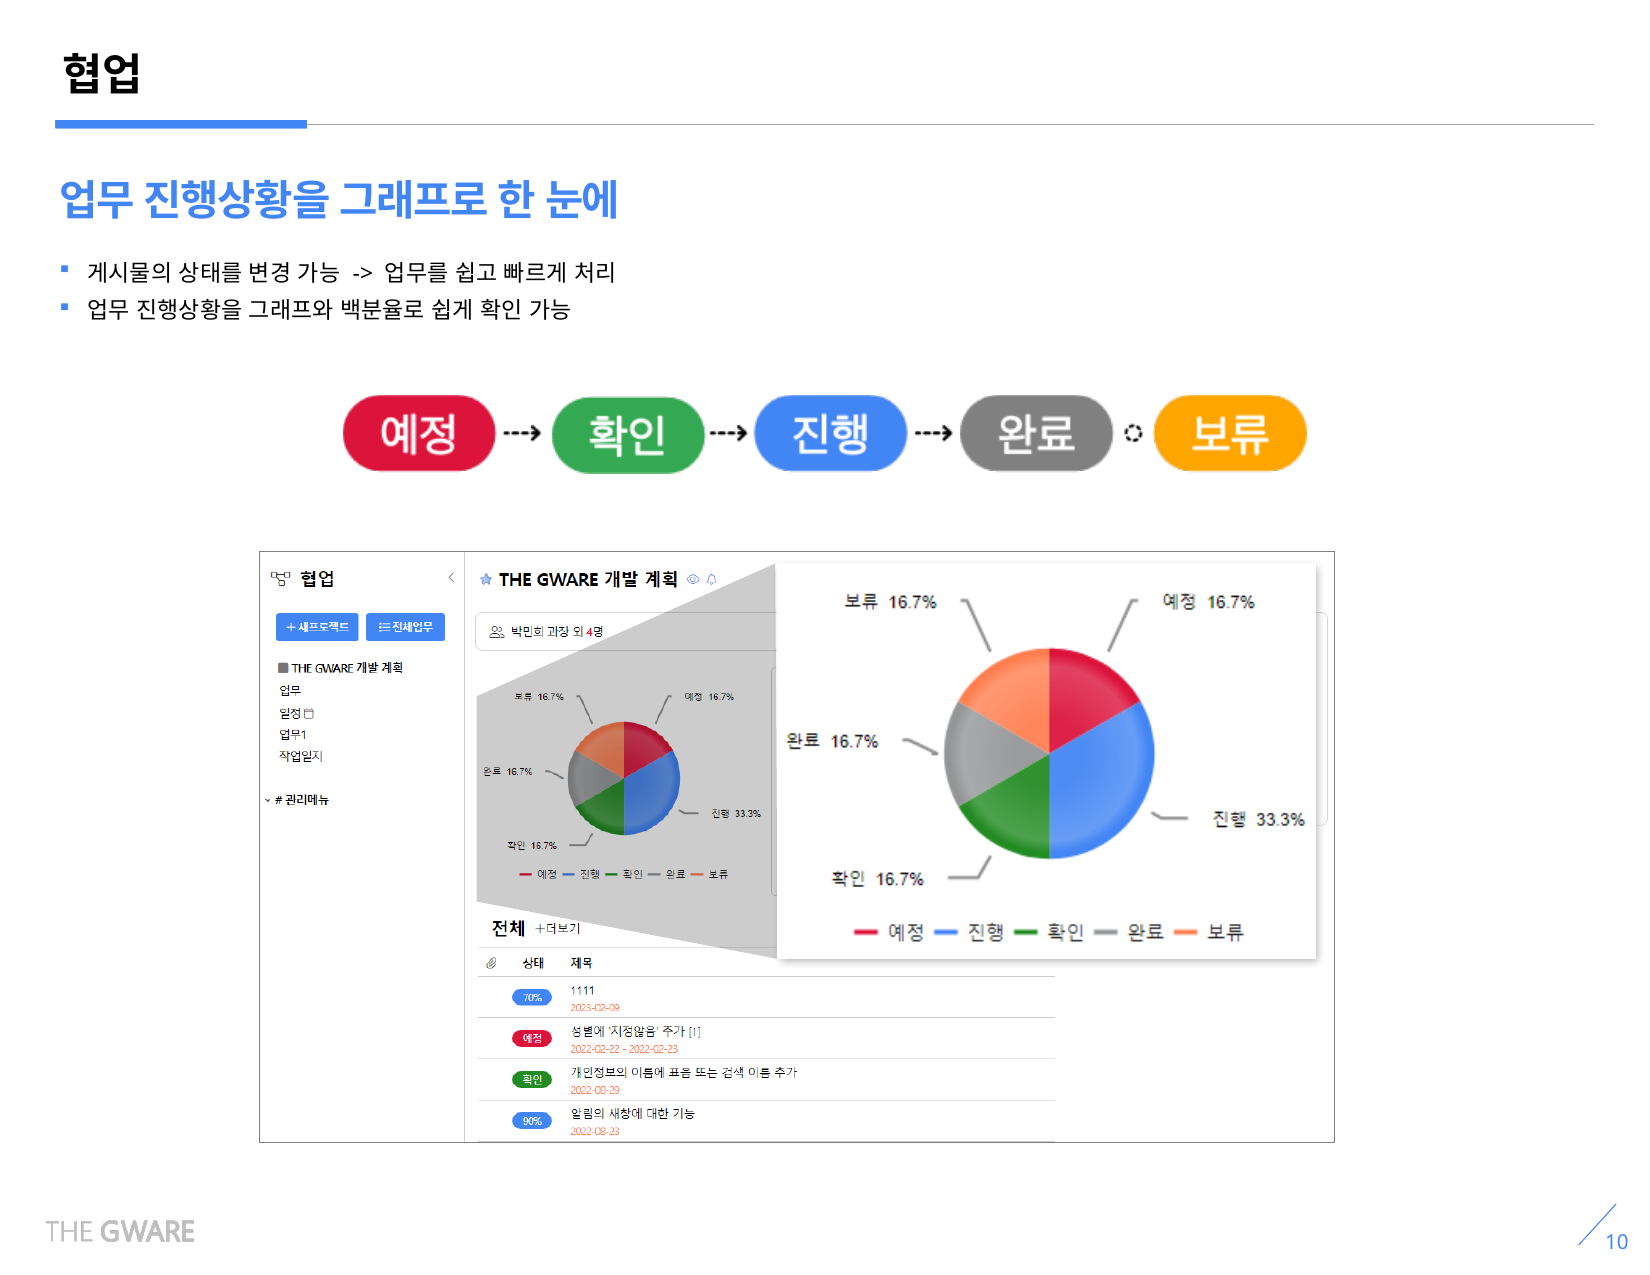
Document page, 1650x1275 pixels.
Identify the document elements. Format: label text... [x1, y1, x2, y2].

picture [259, 551, 1335, 1143]
text_box 업무 진행상황을 그래프로 한 눈에 [45, 140, 1626, 241]
text_box 협업 [47, 41, 158, 107]
picture [343, 395, 1307, 474]
text_box 게시물의 상태를 변경 가능 -> 업무를 쉽고 빠르게 처리 업무 진행상황을 그래프와 백분율로 쉽게 확인 가능 [45, 241, 1626, 342]
text_box [54, 119, 308, 129]
picture [45, 1220, 194, 1242]
